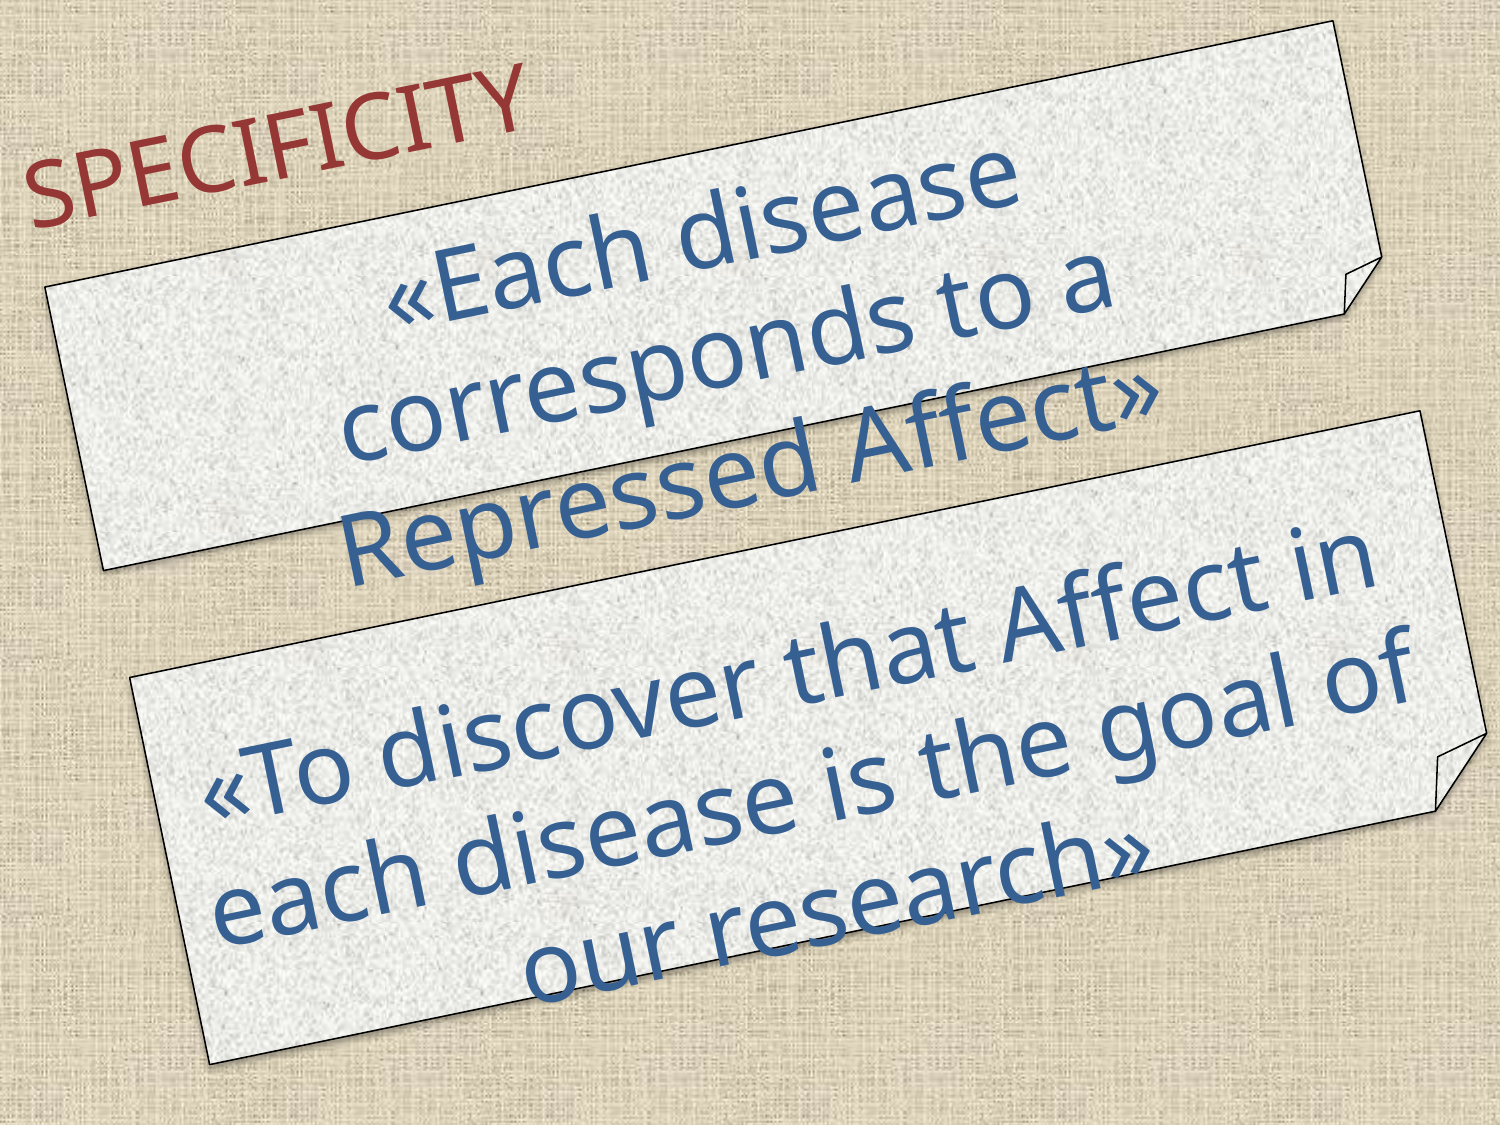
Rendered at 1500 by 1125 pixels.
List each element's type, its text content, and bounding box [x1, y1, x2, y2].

text_box [128, 410, 1488, 1066]
picture [0, 0, 1500, 1125]
text_box SPECIFICITY [0, 26, 557, 259]
text_box [44, 20, 1383, 572]
text_box «To discover that Affect in each disease is the goal of our research» [141, 470, 1489, 1125]
text_box «Each disease corresponds to a Repressed Affect» [56, 31, 1397, 675]
